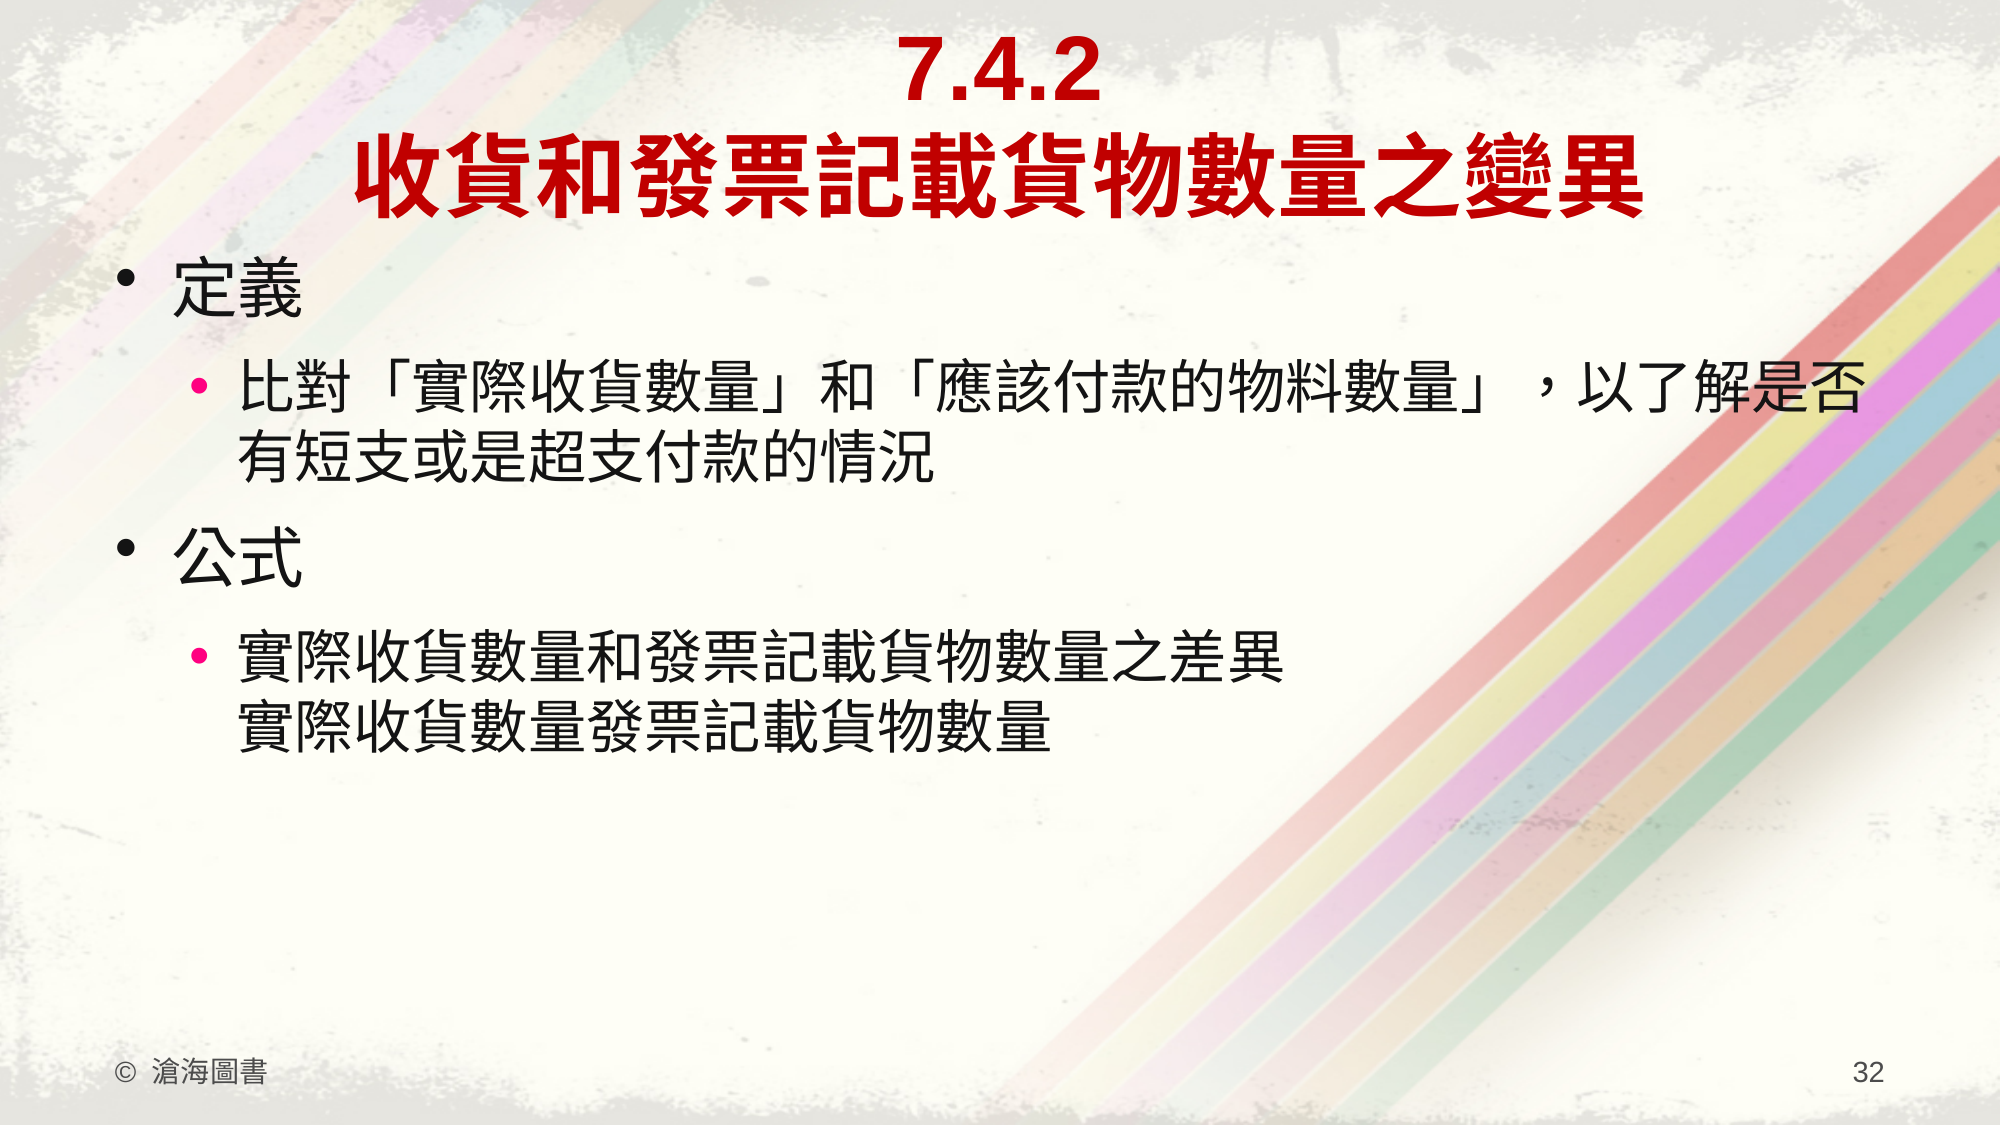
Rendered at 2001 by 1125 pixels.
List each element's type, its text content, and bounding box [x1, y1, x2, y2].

slide_number 32 [1433, 1045, 1900, 1124]
picture [0, 0, 2000, 1125]
title 7.4.2 收貨和發票記載貨物數量之變異 [99, 36, 1900, 202]
slide_number © 滄海圖書 [99, 1045, 567, 1124]
